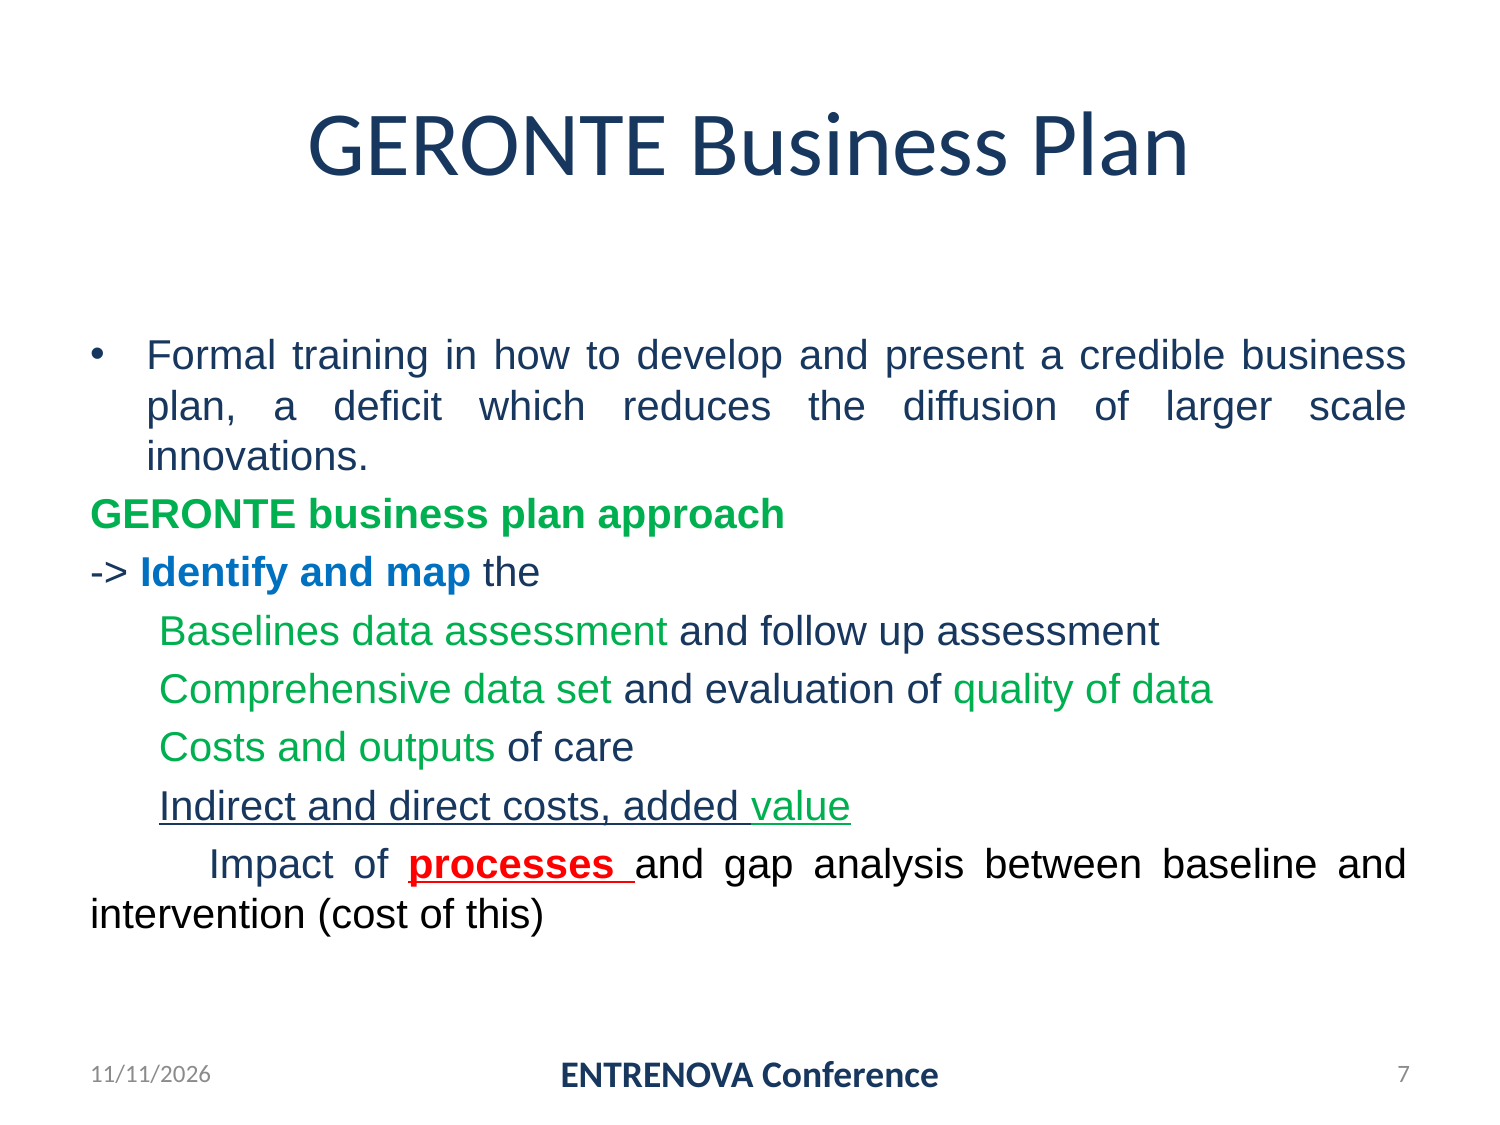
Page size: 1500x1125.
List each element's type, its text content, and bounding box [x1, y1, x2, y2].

title GERONTE Business Plan [75, 45, 1425, 233]
footer ENTRENOVA Conference [512, 1042, 988, 1103]
list Formal training in how to develop and present a credible business plan, a deficit which reduces the diffusion of larger scale innovations. GERONTE business plan approach -> Identify and map the Baselines data assessment and follow up assessment Comprehensive data set and evaluation of quality of data Costs and outputs of care Indirect and direct costs, added value Impact of processes and gap analysis between baseline and intervention (cost of this) [75, 262, 1425, 1005]
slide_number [75, 1042, 425, 1103]
slide_number 7 [1074, 1042, 1425, 1103]
